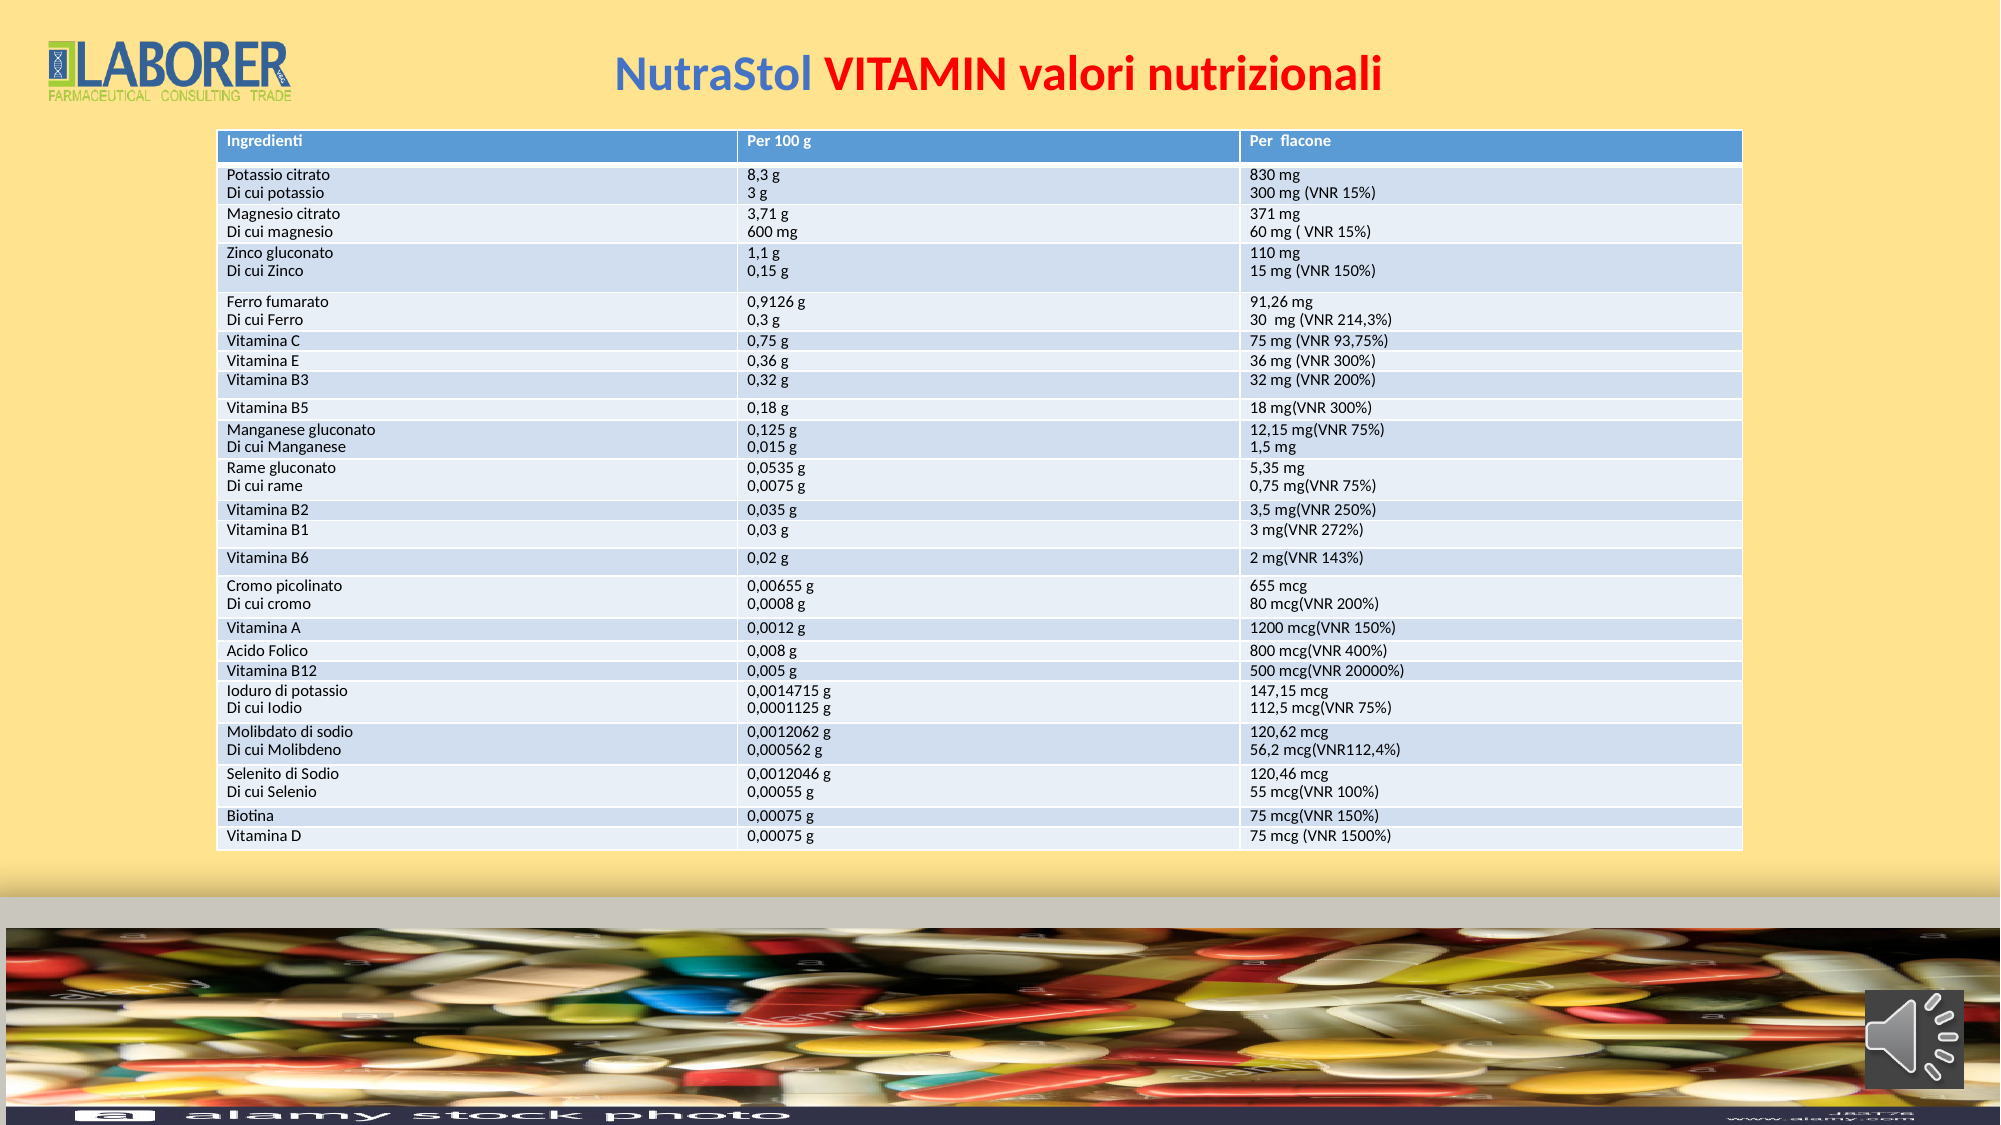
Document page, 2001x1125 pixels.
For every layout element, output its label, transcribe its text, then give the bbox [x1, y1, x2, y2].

table_cell 12,15 mg(VNR 75%) 1,5 mg [1241, 421, 1742, 458]
table_cell Vitamina B1 [218, 521, 737, 547]
table_cell 0,9126 g 0,3 g [738, 293, 1239, 330]
table_cell Vitamina B6 [218, 549, 737, 575]
table_cell Ferro fumarato Di cui Ferro [218, 293, 737, 330]
table_cell 0,00075 g [738, 828, 1239, 849]
table_cell 0,008 g [738, 642, 1239, 660]
table_cell 91,26 mg 30 mg (VNR 214,3%) [1241, 293, 1742, 330]
table_cell 371 mg 60 mg ( VNR 15%) [1241, 205, 1742, 242]
picture [44, 32, 296, 107]
table_cell Vitamina B5 [218, 400, 737, 419]
table_cell 75 mg (VNR 93,75%) [1241, 332, 1742, 350]
table_cell Selenito di Sodio Di cui Selenio [218, 766, 737, 806]
table_cell 0,36 g [738, 352, 1239, 370]
table_cell Molibdato di sodio Di cui Molibdeno [218, 724, 737, 764]
table_cell Cromo picolinato Di cui cromo [218, 577, 737, 617]
table_cell Rame gluconato Di cui rame [218, 460, 737, 500]
table_cell 75 mcg(VNR 150%) [1241, 808, 1742, 826]
table_cell Zinco gluconato Di cui Zinco [218, 244, 737, 292]
table_cell 655 mcg 80 mcg(VNR 200%) [1241, 577, 1742, 617]
table_cell 1,1 g 0,15 g [738, 244, 1239, 292]
table_cell 0,75 g [738, 332, 1239, 350]
table_cell 3,5 mg(VNR 250%) [1241, 501, 1742, 520]
table_cell Ioduro di potassio Di cui Iodio [218, 682, 737, 722]
table_cell Magnesio citrato Di cui magnesio [218, 205, 737, 242]
table_header Ingredienti [218, 131, 737, 162]
table_cell Vitamina E [218, 352, 737, 370]
table_cell 120,62 mcg 56,2 mcg(VNR112,4%) [1241, 724, 1742, 764]
table_cell 0,0012062 g 0,000562 g [738, 724, 1239, 764]
table_cell 0,00075 g [738, 808, 1239, 826]
table_cell Potassio citrato Di cui potassio [218, 168, 737, 204]
table_cell Acido Folico [218, 642, 737, 660]
table_cell 0,0012 g [738, 619, 1239, 640]
table_cell Manganese gluconato Di cui Manganese [218, 421, 737, 458]
table_cell Biotina [218, 808, 737, 826]
table_cell 1200 mcg(VNR 150%) [1241, 619, 1742, 640]
table_cell 830 mg 300 mg (VNR 15%) [1241, 168, 1742, 204]
table_cell 75 mcg (VNR 1500%) [1241, 828, 1742, 849]
picture [5, 927, 2000, 1125]
table_cell 5,35 mg 0,75 mg(VNR 75%) [1241, 460, 1742, 500]
table_cell Vitamina B12 [218, 662, 737, 680]
table_cell Vitamina B3 [218, 372, 737, 398]
table_cell 0,005 g [738, 662, 1239, 680]
table_cell Vitamina C [218, 332, 737, 350]
table_cell 18 mg(VNR 300%) [1241, 400, 1742, 419]
table_cell 0,02 g [738, 549, 1239, 575]
table_cell Vitamina D [218, 828, 737, 849]
table_cell 8,3 g 3 g [738, 168, 1239, 204]
table_cell 0,32 g [738, 372, 1239, 398]
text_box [1864, 989, 1965, 1090]
table_cell 0,035 g [738, 501, 1239, 520]
table_cell 0,00655 g 0,0008 g [738, 577, 1239, 617]
table_cell 500 mcg(VNR 20000%) [1241, 662, 1742, 680]
table_cell 147,15 mcg 112,5 mcg(VNR 75%) [1241, 682, 1742, 722]
table_cell 120,46 mcg 55 mcg(VNR 100%) [1241, 766, 1742, 806]
table_cell 2 mg(VNR 143%) [1241, 549, 1742, 575]
table_cell 800 mcg(VNR 400%) [1241, 642, 1742, 660]
table_cell 3,71 g 600 mg [738, 205, 1239, 242]
table_cell 3 mg(VNR 272%) [1241, 521, 1742, 547]
table_cell 32 mg (VNR 200%) [1241, 372, 1742, 398]
table_cell Vitamina B2 [218, 501, 737, 520]
table_header Per flacone [1241, 131, 1742, 162]
table_header Per 100 g [738, 140, 1239, 162]
table_cell 36 mg (VNR 300%) [1241, 352, 1742, 370]
table_cell 0,03 g [738, 521, 1239, 547]
text_box NutraStol VITAMIN valori nutrizionali [599, 0, 1406, 140]
table_cell 0,18 g [738, 400, 1239, 419]
table_cell Vitamina A [218, 619, 737, 640]
table_cell 0,0012046 g 0,00055 g [738, 766, 1239, 806]
table_cell 0,125 g 0,015 g [738, 421, 1239, 458]
table_cell 110 mg 15 mg (VNR 150%) [1241, 244, 1742, 292]
table_cell 0,0535 g 0,0075 g [738, 460, 1239, 500]
table_cell 0,0014715 g 0,0001125 g [738, 682, 1239, 722]
